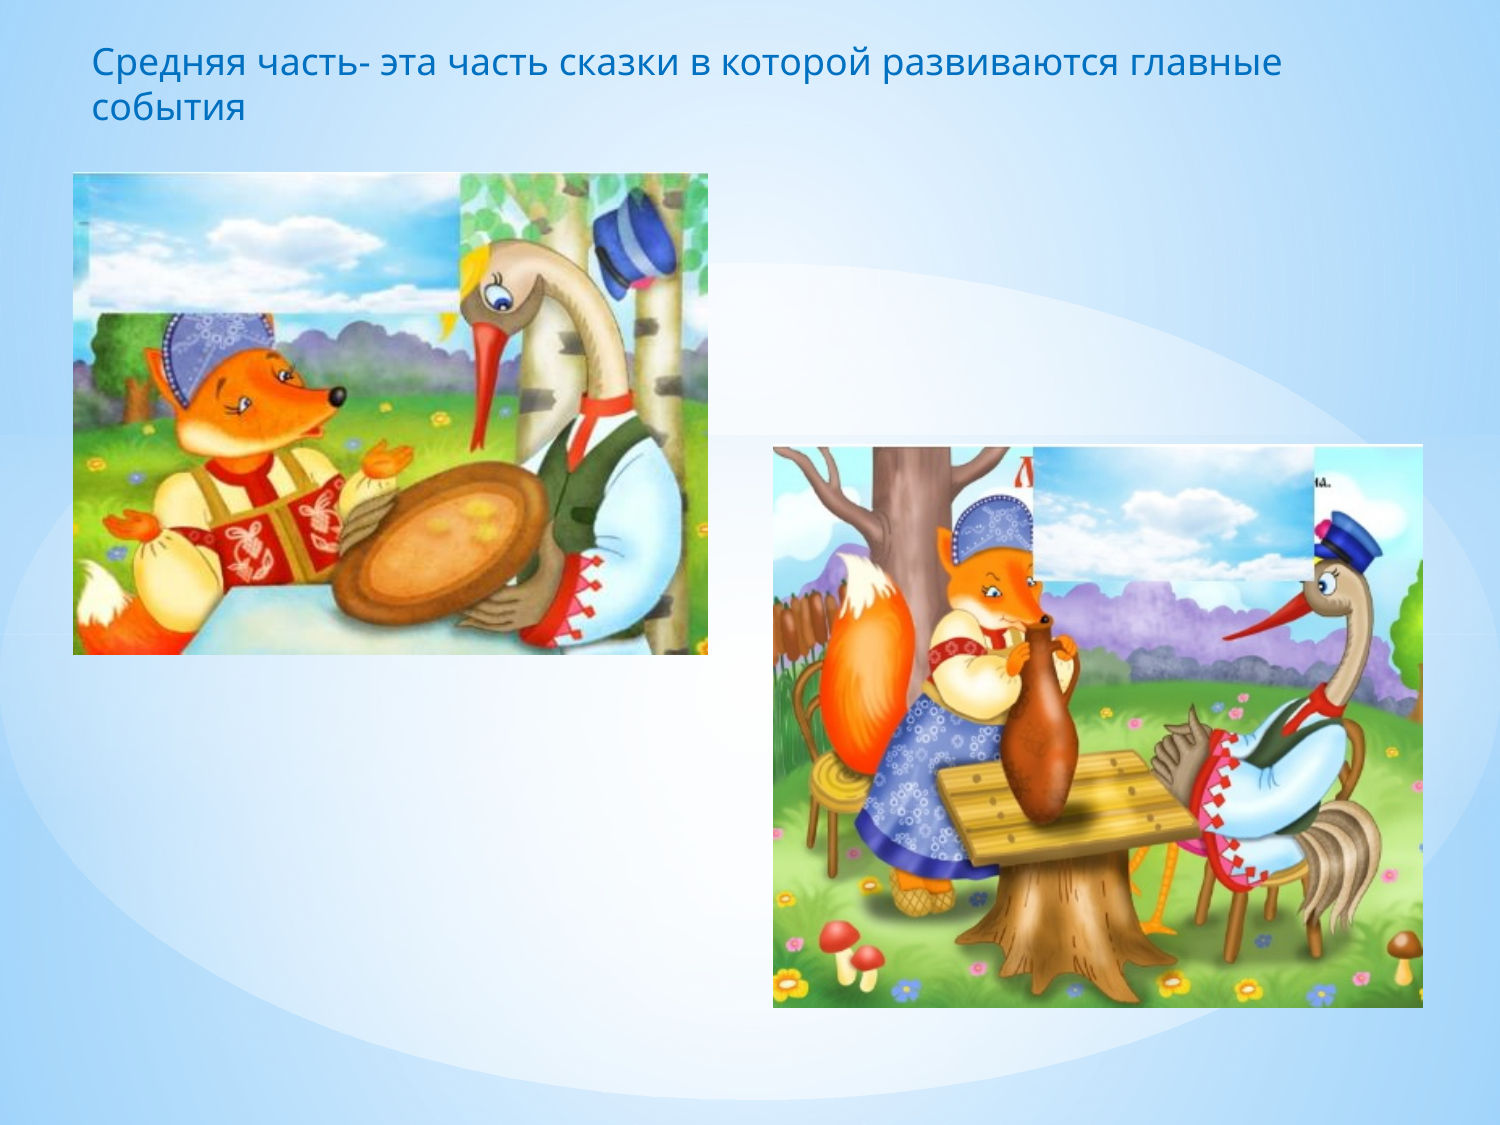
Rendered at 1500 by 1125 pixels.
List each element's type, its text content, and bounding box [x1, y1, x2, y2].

picture [773, 444, 1423, 1008]
text_box Средняя часть- эта часть сказки в которой развиваются главные события [76, 30, 1436, 136]
picture [73, 172, 708, 655]
